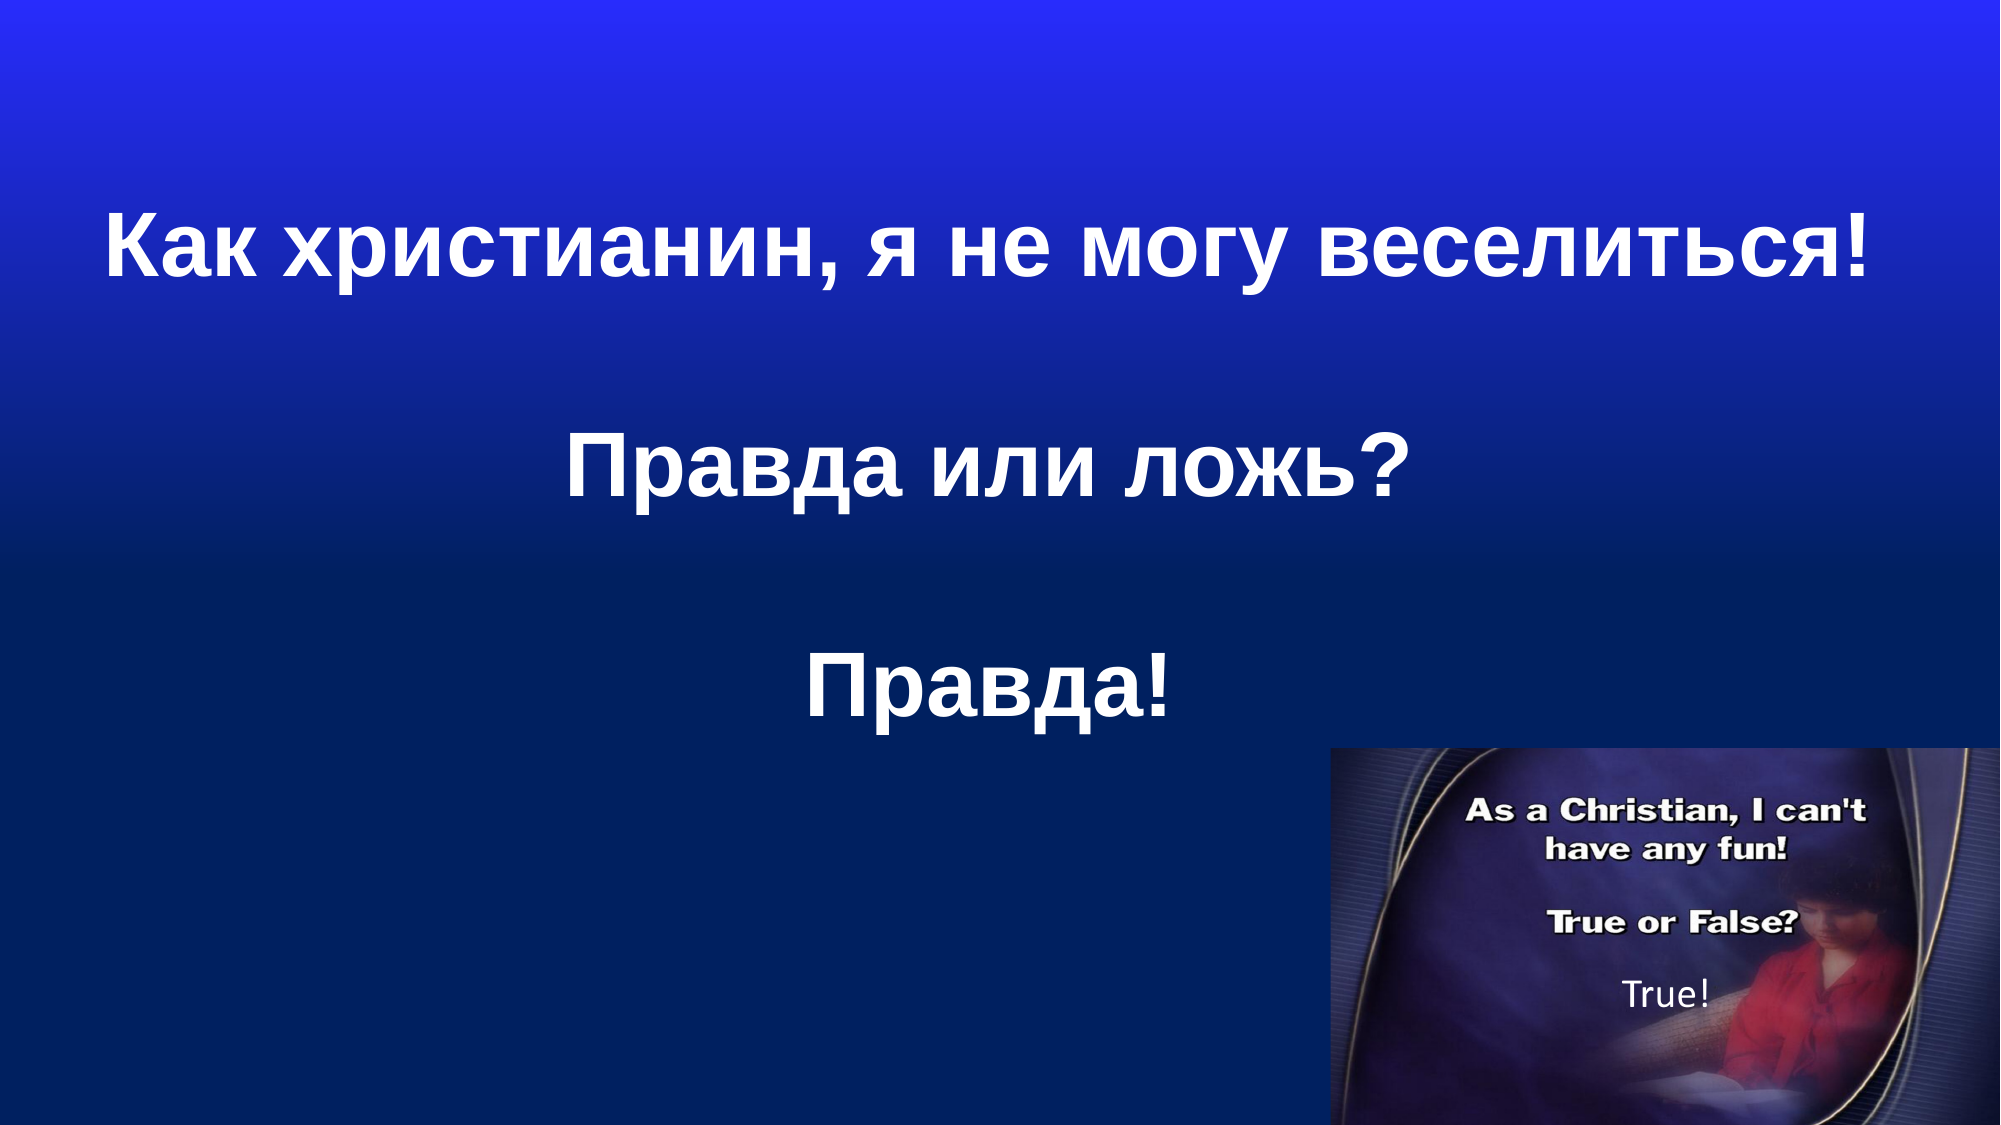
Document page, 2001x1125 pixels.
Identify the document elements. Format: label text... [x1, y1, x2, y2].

text_box Как христианин, я не могу веселиться! Правда или ложь? Правда! [88, 177, 1891, 742]
picture [1330, 748, 2000, 1125]
